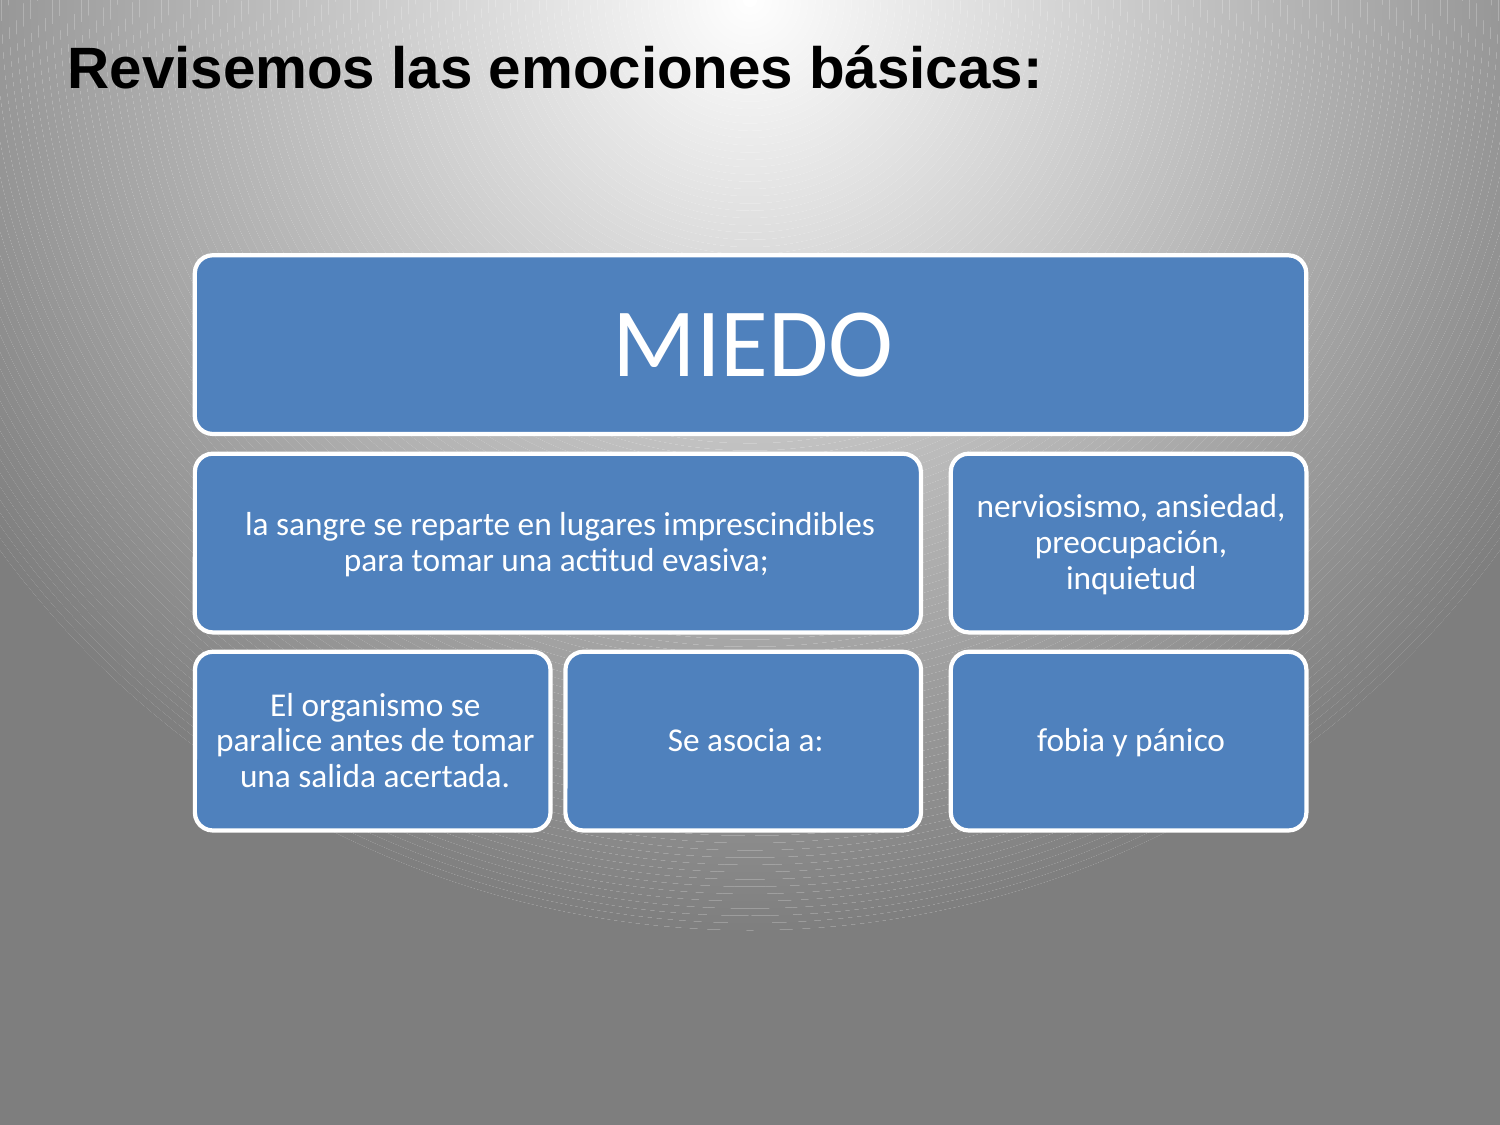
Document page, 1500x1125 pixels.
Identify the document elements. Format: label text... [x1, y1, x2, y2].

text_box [194, 255, 1307, 832]
text_box Revisemos las emociones básicas: [53, 22, 1435, 238]
